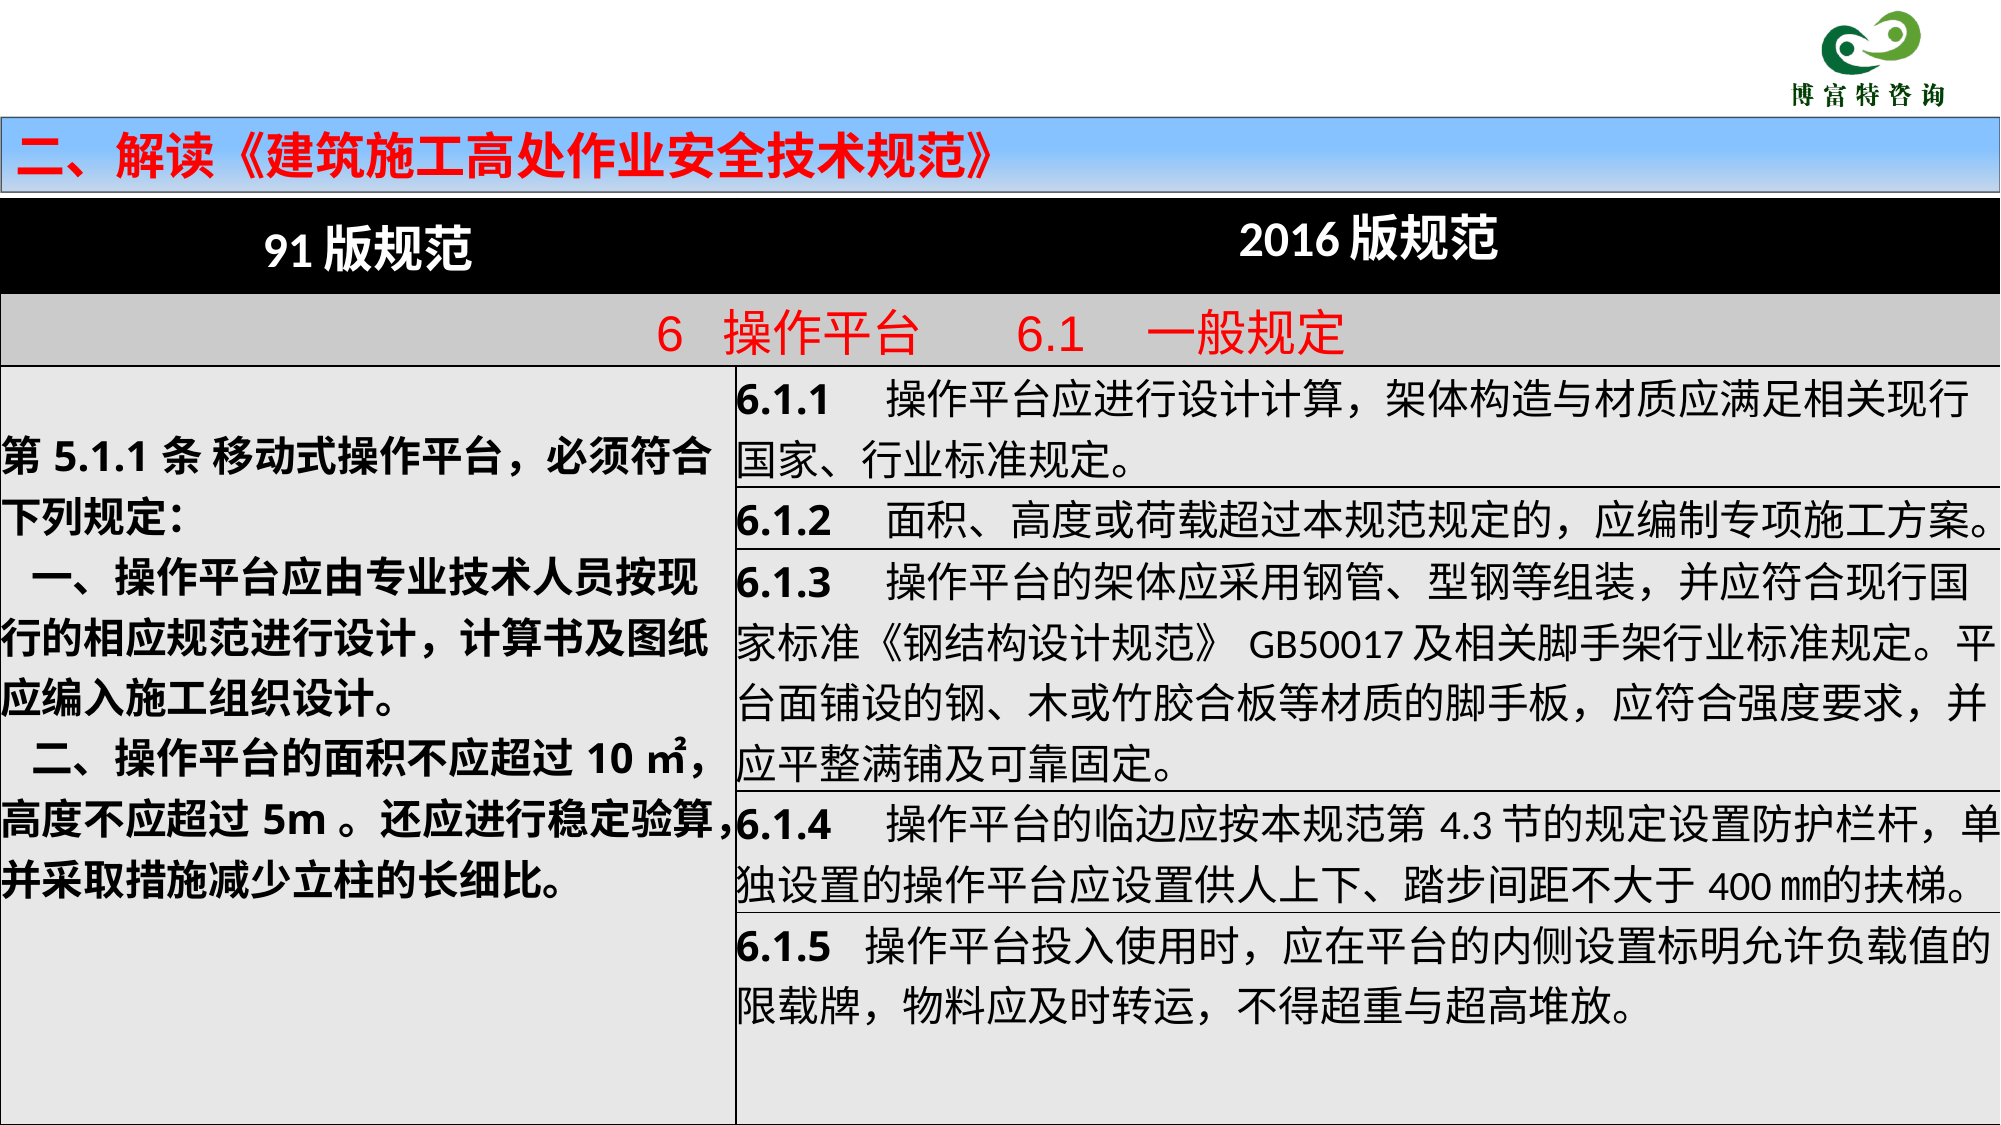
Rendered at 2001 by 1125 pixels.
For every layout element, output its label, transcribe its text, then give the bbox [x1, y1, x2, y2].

table_cell 第5.1.1条 移动式操作平台，必须符合下列规定： 一、操作平台应由专业技术人员按现行的相应规范进行设计，计算书及图纸应编入施工组织设计。 二、操作平台的面积不应超过10㎡，高度不应超过5m。还应进行稳定验算，并采取措施减少立柱的长细比。 [1, 367, 735, 1124]
picture [1772, 10, 1969, 110]
table_cell 6 操作平台 6.1 一般规定 [1, 294, 2000, 365]
text_box 二、解读《建筑施工高处作业安全技术规范》 [1, 117, 2000, 193]
table_header 2016版规范 [737, 199, 2000, 292]
table_cell 6.1.2 面积、高度或荷载超过本规范规定的，应编制专项施工方案。 [737, 488, 2000, 548]
table_cell 6.1.4 操作平台的临边应按本规范第4.3节的规定设置防护栏杆，单独设置的操作平台应设置供人上下、踏步间距不大于400㎜的扶梯。 [737, 792, 2000, 912]
table_header 91版规范 [1, 199, 735, 292]
table_cell 6.1.1 操作平台应进行设计计算，架体构造与材质应满足相关现行国家、行业标准规定。 [737, 367, 2000, 486]
table_cell 6.1.5 操作平台投入使用时，应在平台的内侧设置标明允许负载值的限载牌，物料应及时转运，不得超重与超高堆放。 [737, 913, 2000, 1124]
table_cell 6.1.3 操作平台的架体应采用钢管、型钢等组装，并应符合现行国家标准《钢结构设计规范》GB50017及相关脚手架行业标准规定。平台面铺设的钢、木或竹胶合板等材质的脚手板，应符合强度要求，并应平整满铺及可靠固定。 [737, 550, 2000, 790]
